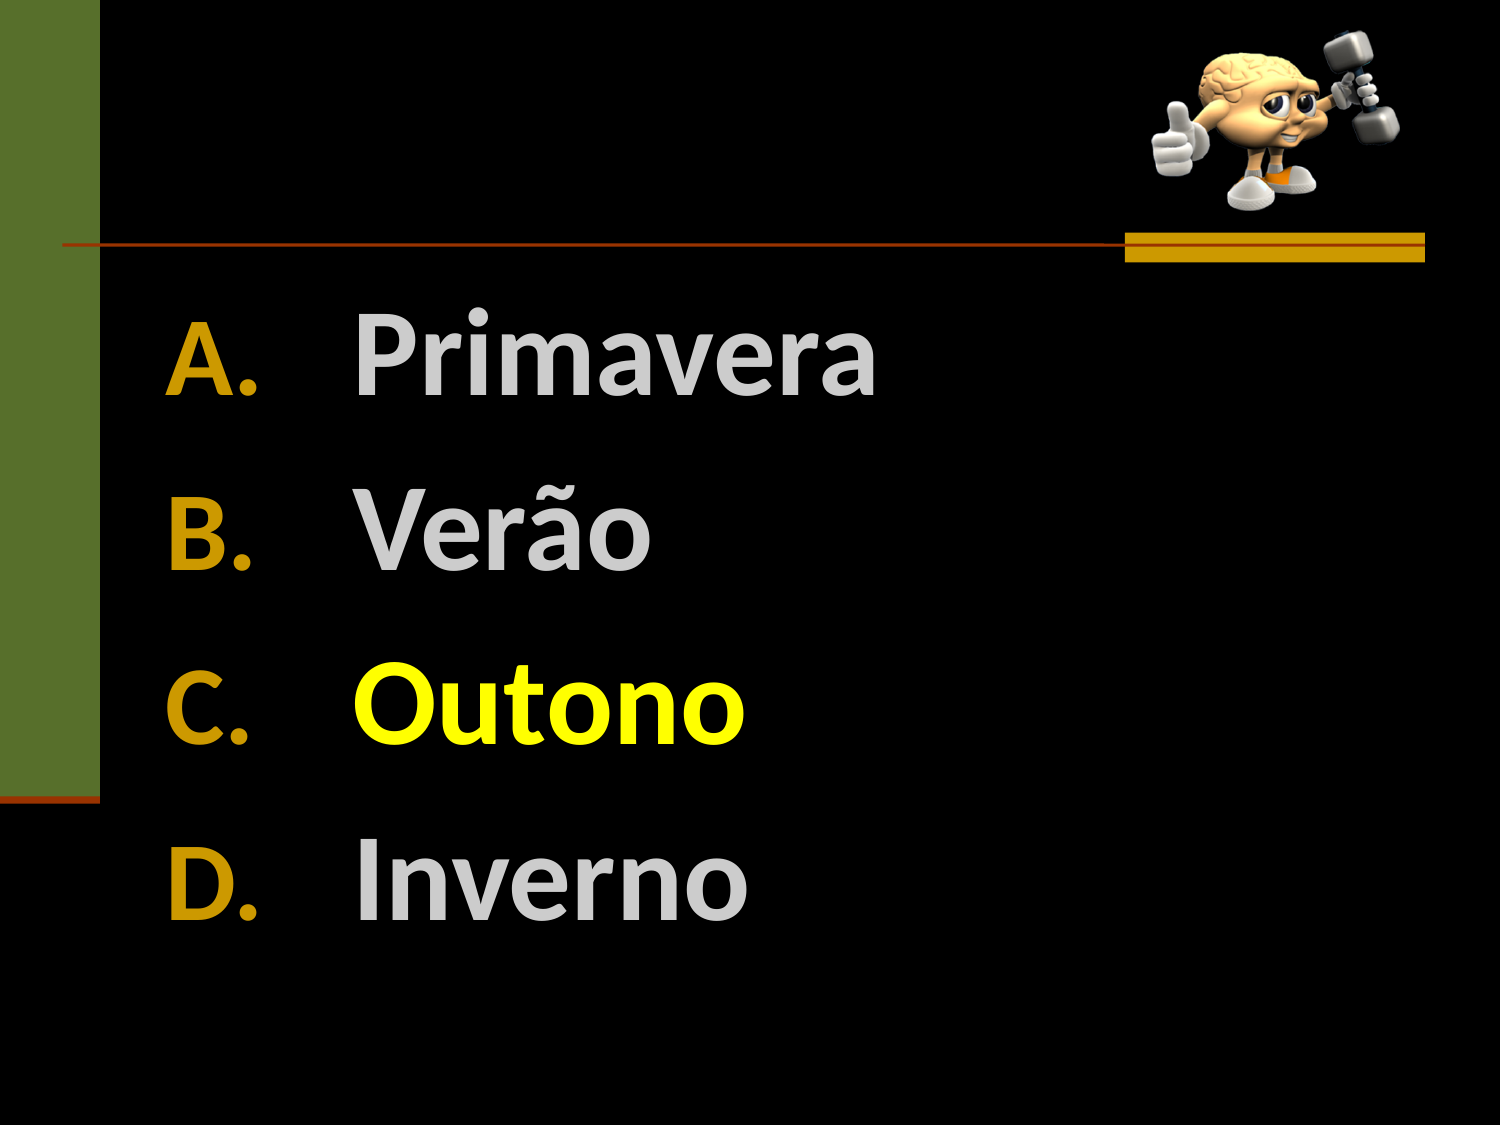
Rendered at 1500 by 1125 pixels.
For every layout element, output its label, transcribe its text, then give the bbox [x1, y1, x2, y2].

picture [1151, 30, 1400, 211]
list Primavera Verão Outono Inverno [150, 262, 1500, 1006]
